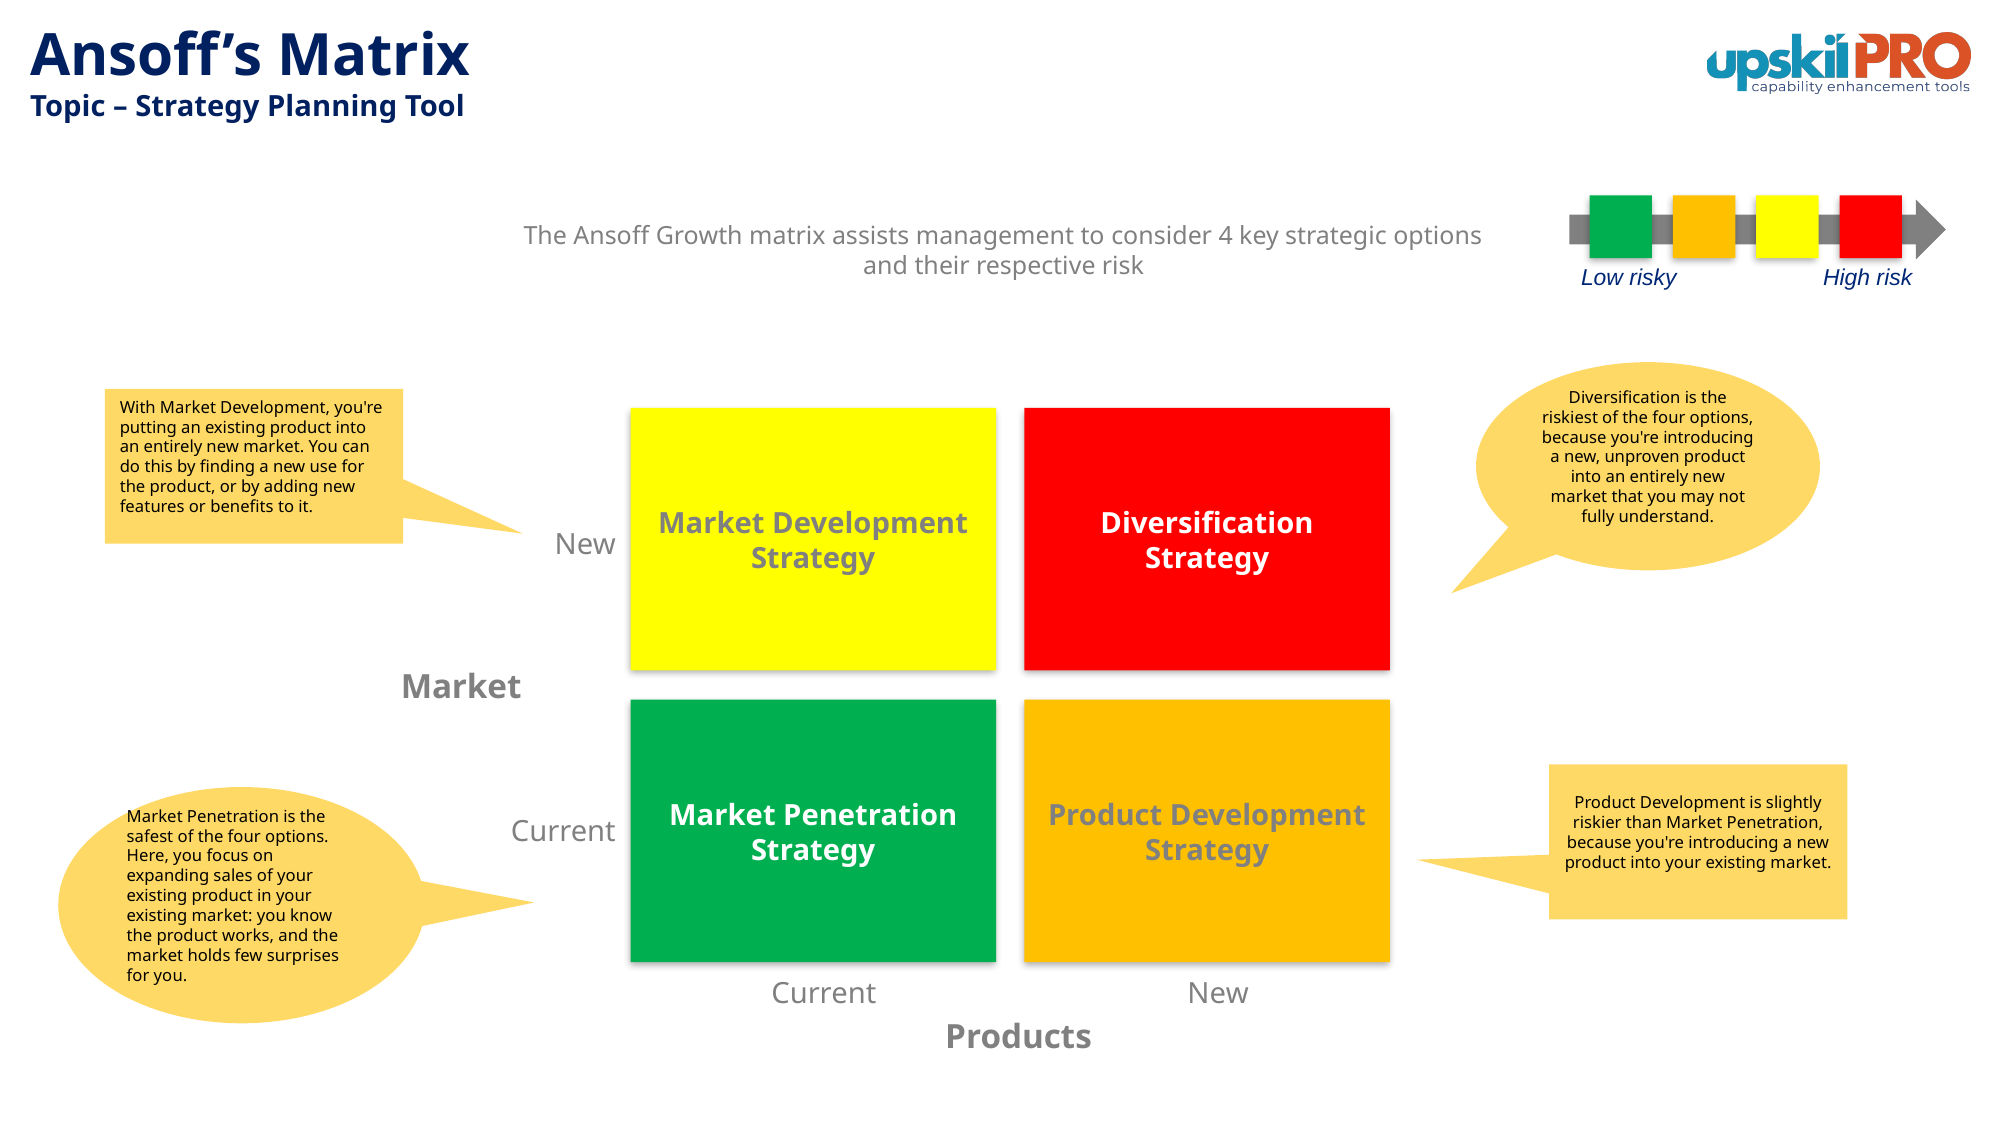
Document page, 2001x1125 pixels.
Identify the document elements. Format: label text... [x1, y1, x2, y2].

text_box Product Development Strategy [1024, 699, 1390, 963]
text_box Current [517, 801, 631, 857]
text_box Market [405, 657, 518, 714]
text_box Market Development Strategy [630, 407, 997, 671]
text_box Diversification Strategy [1024, 407, 1390, 671]
text_box Market Penetration is the safest of the four options. Here, you focus on expanding sales of your existing product in your existing market: you know the product works, and the market holds few surprises for you. [57, 785, 535, 1025]
text_box Products [962, 1007, 1075, 1064]
text_box Market Penetration Strategy [630, 699, 997, 963]
text_box Diversification is the riskiest of the four options, because you're introducing a new, unproven product into an entirely new market that you may not fully understand. [1450, 361, 1821, 595]
text_box Product Development is slightly riskier than Market Penetration, because you're introducing a new product into your existing market. [1416, 763, 1849, 921]
text_box Ansoff’s Matrix Topic – Strategy Planning Tool [15, 10, 1595, 130]
text_box New [517, 515, 631, 571]
text_box Current [756, 964, 870, 1020]
picture [1707, 32, 1971, 94]
text_box With Market Development, you're putting an existing product into an entirely new market. You can do this by finding a new use for the product, or by adding new features or benefits to it. [103, 387, 524, 545]
text_box The Ansoff Growth matrix assists management to consider 4 key strategic options and their respective risk [484, 212, 1523, 288]
text_box New [1150, 964, 1264, 1020]
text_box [1549, 195, 1948, 298]
